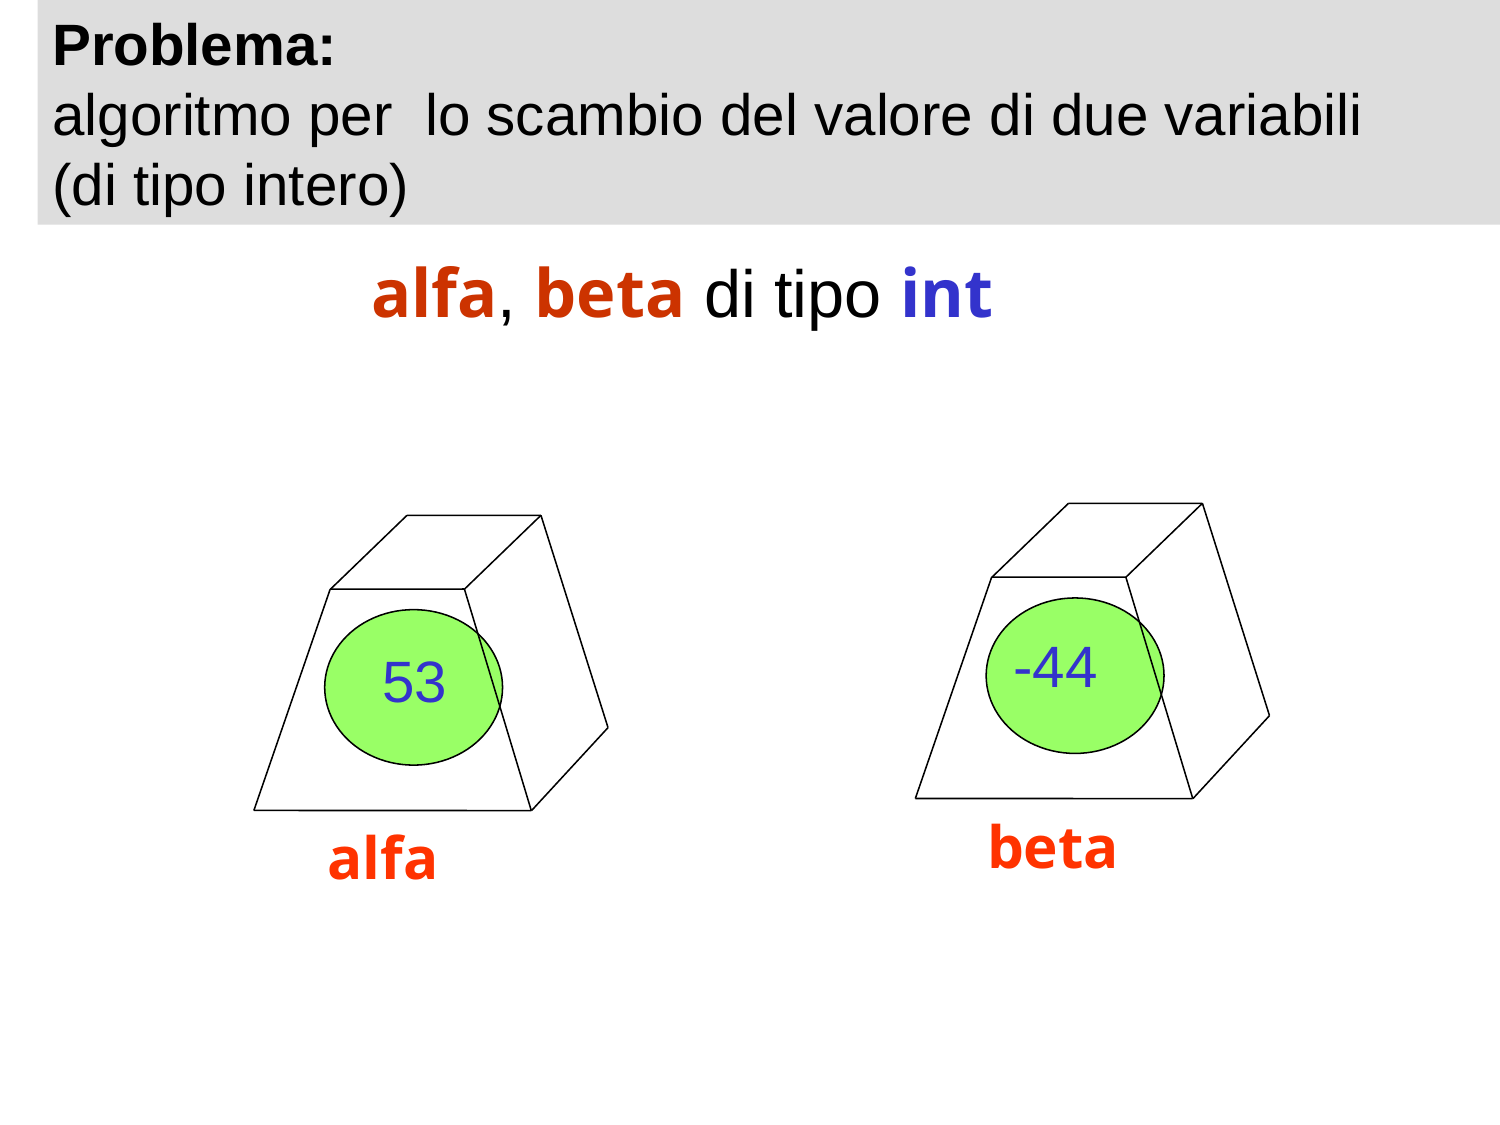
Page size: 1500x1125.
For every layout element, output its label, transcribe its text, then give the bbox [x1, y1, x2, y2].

text_box beta [972, 802, 1134, 888]
text_box alfa [312, 814, 454, 899]
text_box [915, 503, 1270, 799]
text_box alfa, beta di tipo int [356, 243, 1009, 339]
text_box Problema: algoritmo per lo scambio del valore di due variabili (di tipo intero) [37, 0, 1500, 225]
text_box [253, 515, 609, 811]
